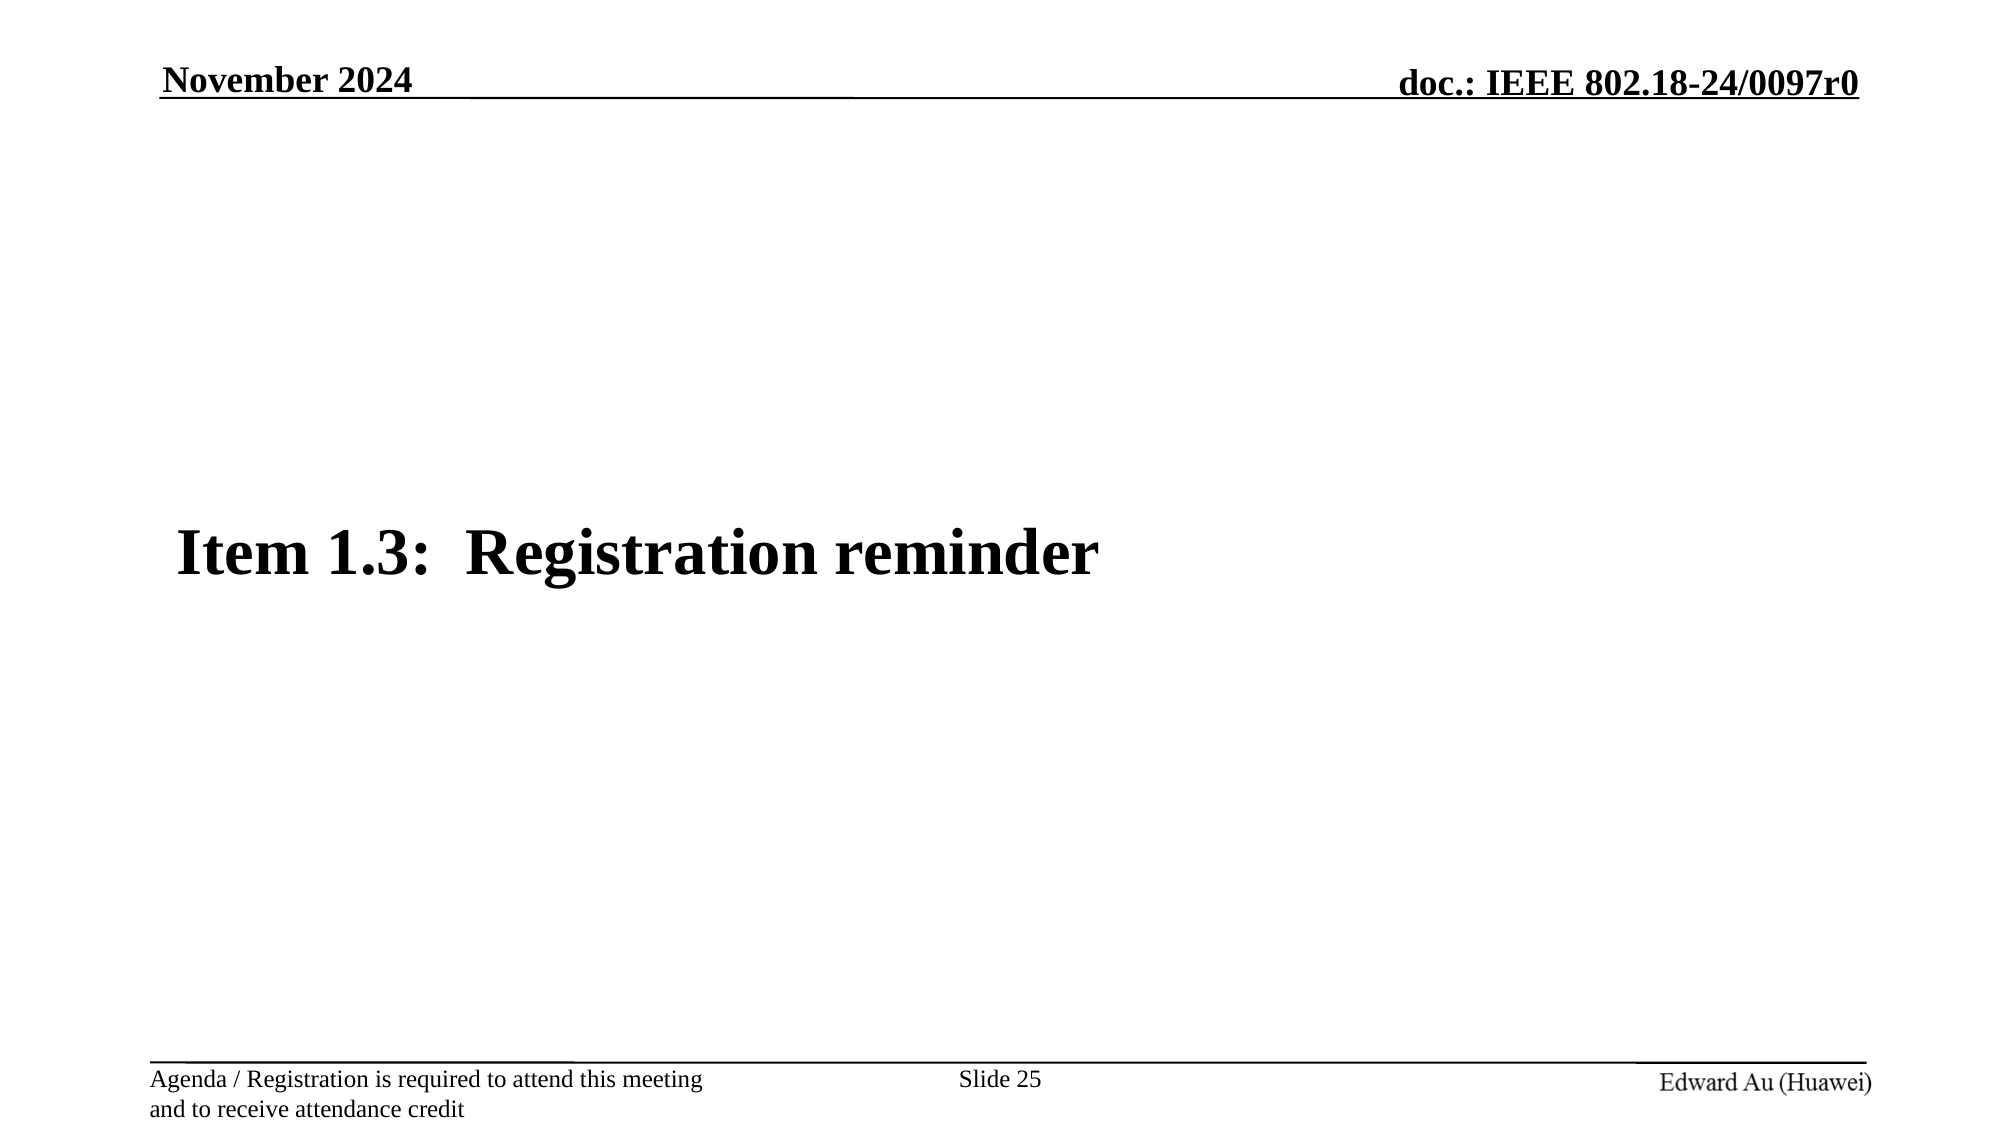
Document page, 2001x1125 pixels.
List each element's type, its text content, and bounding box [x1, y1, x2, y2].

picture [1174, 1058, 1887, 1113]
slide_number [161, 54, 526, 101]
slide_number Slide 25 [925, 1061, 1076, 1123]
text_box Item 1.3: Registration reminder [162, 500, 1675, 675]
